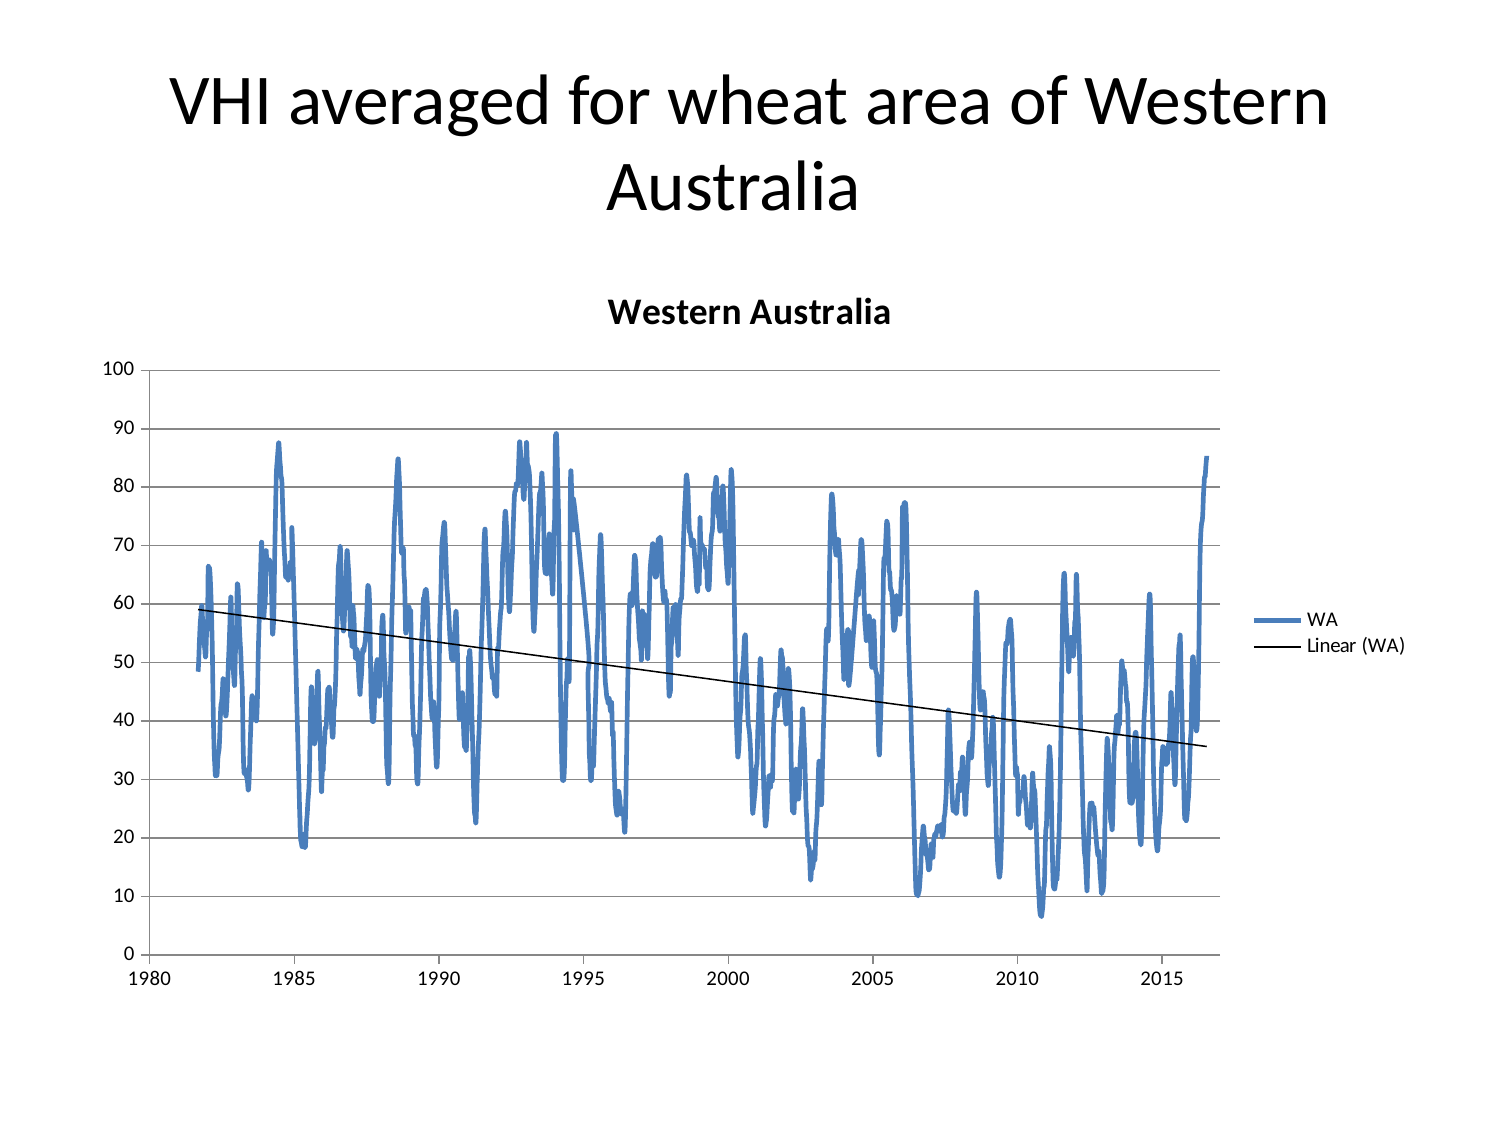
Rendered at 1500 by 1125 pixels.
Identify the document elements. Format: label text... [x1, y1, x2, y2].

title VHI averaged for wheat area of Western Australia [75, 45, 1425, 233]
chart [74, 262, 1426, 1006]
